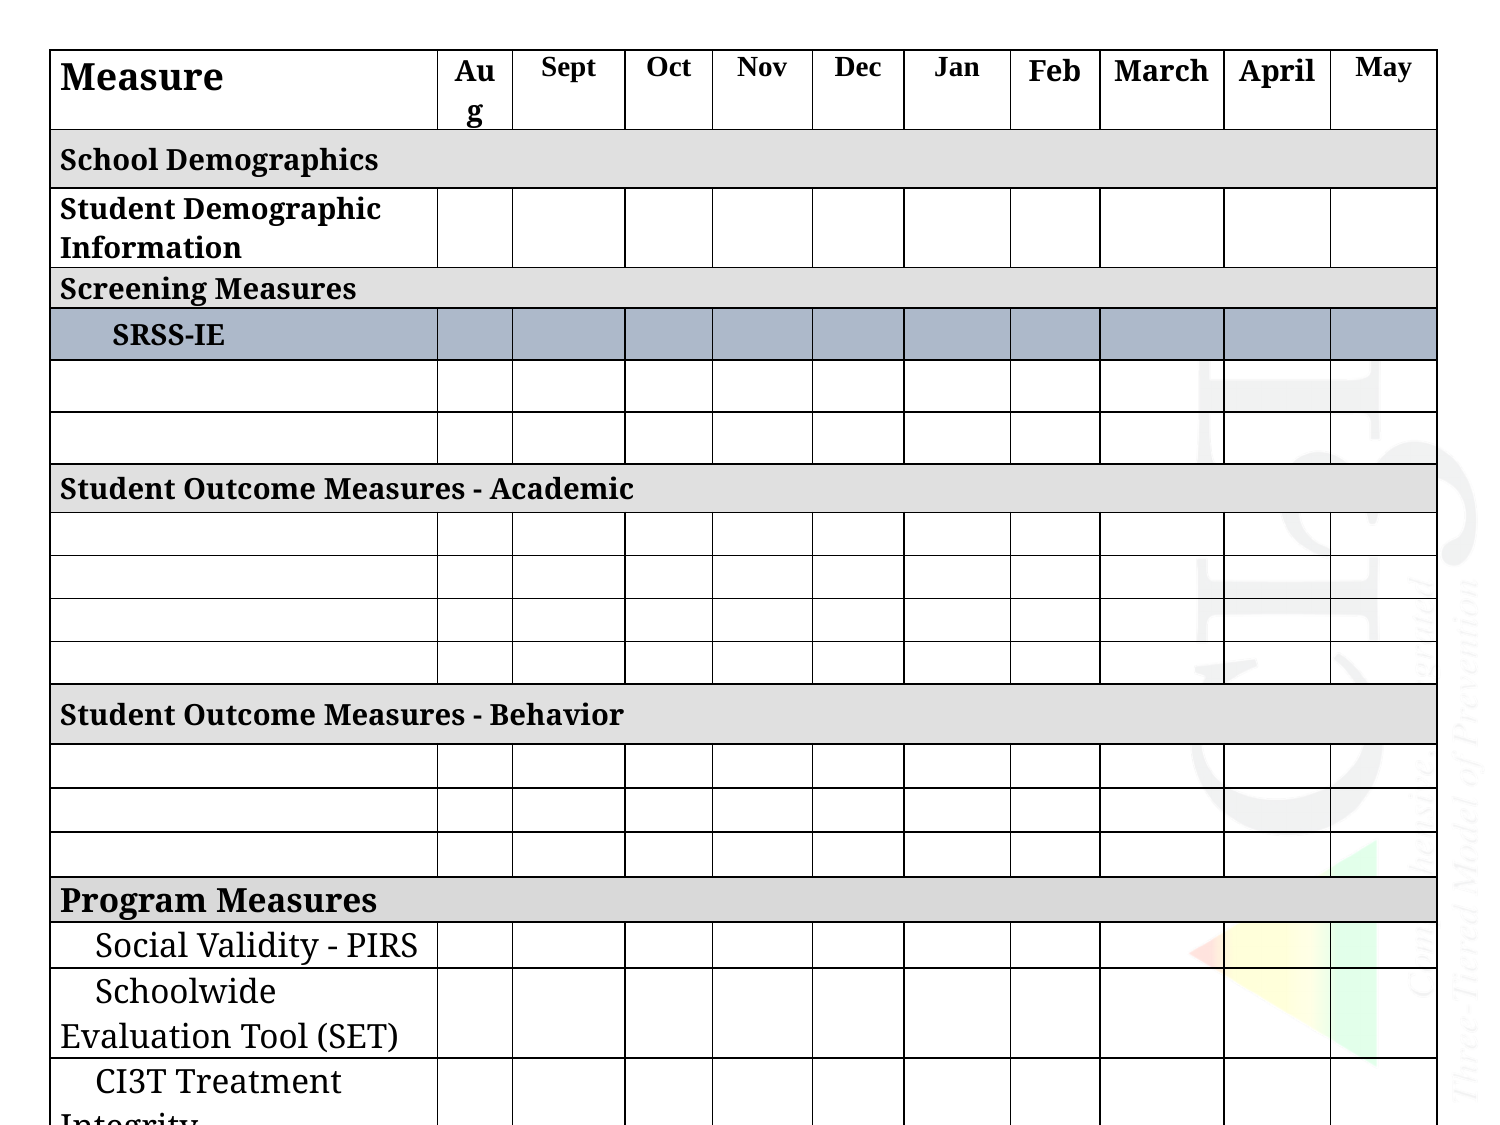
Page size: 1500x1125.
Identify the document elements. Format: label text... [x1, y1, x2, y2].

table_cell [1011, 556, 1099, 598]
table_cell [713, 413, 812, 463]
table_cell [1225, 833, 1330, 876]
table_cell [1225, 1059, 1330, 1125]
table_cell [51, 642, 437, 683]
table_cell [713, 642, 812, 683]
table_cell Program Measures [51, 878, 1436, 921]
table_cell [513, 513, 624, 555]
table_cell [626, 1059, 712, 1125]
table_cell [813, 923, 903, 967]
table_cell [1331, 1059, 1436, 1125]
table_cell [438, 556, 512, 598]
table_cell [513, 556, 624, 598]
table_cell [905, 556, 1010, 598]
table_cell [905, 513, 1010, 555]
table_cell [1011, 189, 1099, 267]
table_cell [813, 1059, 903, 1125]
table_header Sept [513, 51, 624, 129]
table_cell [1011, 642, 1099, 683]
table_cell [905, 969, 1010, 1057]
table_cell [51, 556, 437, 598]
table_cell [1331, 361, 1436, 411]
table_header Feb [1011, 51, 1099, 129]
table_cell [626, 833, 712, 876]
table_cell [1225, 745, 1330, 787]
table_cell [1101, 1059, 1223, 1125]
table_cell [626, 556, 712, 598]
table_cell [813, 642, 903, 683]
table_cell [1225, 361, 1330, 411]
table_cell [513, 642, 624, 683]
table_cell [51, 513, 437, 555]
table_cell [51, 361, 437, 411]
table_header Dec [813, 51, 903, 129]
table_cell [905, 789, 1010, 831]
table_cell [626, 361, 712, 411]
table_cell [1011, 1059, 1099, 1125]
table_cell [905, 189, 1010, 267]
table_cell [813, 833, 903, 876]
table_cell [1101, 189, 1223, 267]
table_cell [513, 789, 624, 831]
table_cell [813, 969, 903, 1057]
table_cell [513, 833, 624, 876]
table_cell [1225, 556, 1330, 598]
table_cell [51, 745, 437, 787]
table_cell [905, 361, 1010, 411]
table_cell [905, 599, 1010, 641]
table_cell CI3T Treatment Integrity [51, 1059, 437, 1125]
table_cell Student Demographic Information [51, 189, 437, 267]
table_header Measure [51, 51, 437, 129]
table_cell [438, 833, 512, 876]
table_cell [1225, 599, 1330, 641]
table_cell [438, 642, 512, 683]
table_cell [713, 1059, 812, 1125]
table_cell [813, 189, 903, 267]
table_cell Student Outcome Measures - Academic [51, 465, 1436, 512]
table_cell [51, 599, 437, 641]
table_cell [513, 969, 624, 1057]
table_cell [713, 789, 812, 831]
table_cell [438, 789, 512, 831]
table_cell SRSS-IE [51, 309, 437, 359]
table_cell [1101, 413, 1223, 463]
table_cell [1011, 309, 1099, 359]
table_cell [713, 599, 812, 641]
table_cell [1225, 189, 1330, 267]
table_cell [713, 969, 812, 1057]
table_header Nov [713, 51, 812, 129]
table_header May [1331, 51, 1436, 129]
table_cell [713, 361, 812, 411]
table_cell [713, 309, 812, 359]
table_cell [1331, 745, 1436, 787]
table_cell [513, 189, 624, 267]
table_cell [51, 833, 437, 876]
table_cell [1331, 969, 1436, 1057]
table_header March [1101, 51, 1223, 129]
table_cell [513, 413, 624, 463]
table_cell [438, 1059, 512, 1125]
table_cell [626, 413, 712, 463]
table_header Oct [626, 51, 712, 129]
table_cell [1331, 189, 1436, 267]
table_cell Student Outcome Measures - Behavior [51, 685, 1436, 743]
table_header April [1225, 51, 1330, 129]
table_cell [1101, 556, 1223, 598]
table_cell [713, 923, 812, 967]
table_cell [626, 309, 712, 359]
table_cell [905, 642, 1010, 683]
table_cell [1011, 361, 1099, 411]
table_cell [1101, 789, 1223, 831]
table_cell [438, 361, 512, 411]
table_cell [513, 361, 624, 411]
table_cell [513, 1059, 624, 1125]
table_cell [1331, 556, 1436, 598]
table_cell [1101, 599, 1223, 641]
table_cell [626, 189, 712, 267]
table_cell [1331, 833, 1436, 876]
table_cell [1011, 413, 1099, 463]
table_cell [1225, 789, 1330, 831]
table_cell [1011, 745, 1099, 787]
table_cell [513, 309, 624, 359]
table_cell [1101, 833, 1223, 876]
table_cell [626, 745, 712, 787]
table_cell [51, 413, 437, 463]
table_cell [1331, 513, 1436, 555]
table_cell [1101, 361, 1223, 411]
table_cell [438, 923, 512, 967]
table_cell [1331, 413, 1436, 463]
table_cell [626, 969, 712, 1057]
table_cell [626, 642, 712, 683]
table_cell [1331, 923, 1436, 967]
table_cell [438, 309, 512, 359]
table_cell [1101, 309, 1223, 359]
table_cell [713, 833, 812, 876]
table_cell [438, 745, 512, 787]
table_cell School Demographics [51, 130, 1436, 187]
table_cell [905, 745, 1010, 787]
table_cell [513, 745, 624, 787]
table_cell [1225, 413, 1330, 463]
table_cell [626, 789, 712, 831]
table_cell [1101, 745, 1223, 787]
table_cell [1011, 599, 1099, 641]
table_cell [1101, 923, 1223, 967]
table_header Jan [905, 51, 1010, 129]
table_cell [905, 309, 1010, 359]
table_cell [1225, 309, 1330, 359]
table_cell [626, 599, 712, 641]
table_cell [813, 745, 903, 787]
table_cell [813, 556, 903, 598]
table_cell [438, 969, 512, 1057]
table_cell [1331, 599, 1436, 641]
table_cell [713, 745, 812, 787]
table_cell [905, 833, 1010, 876]
table_cell [1011, 789, 1099, 831]
table_header Aug [438, 51, 512, 129]
table_cell [438, 189, 512, 267]
table_cell [713, 556, 812, 598]
table_cell Screening Measures [51, 268, 1436, 307]
table_cell [905, 1059, 1010, 1125]
table_cell [1011, 923, 1099, 967]
table_cell [51, 789, 437, 831]
table_cell [905, 923, 1010, 967]
table_cell [813, 513, 903, 555]
table_cell [513, 599, 624, 641]
table_cell [626, 923, 712, 967]
table_cell [1011, 969, 1099, 1057]
table_cell [438, 513, 512, 555]
table_cell [438, 413, 512, 463]
table_cell [1011, 513, 1099, 555]
table_cell [1331, 309, 1436, 359]
table_cell [1101, 513, 1223, 555]
table_cell [1225, 513, 1330, 555]
table_cell [1331, 642, 1436, 683]
table_cell Schoolwide Evaluation Tool (SET) [51, 969, 437, 1057]
table_cell [1101, 642, 1223, 683]
table_cell [905, 413, 1010, 463]
table_cell [1101, 969, 1223, 1057]
table_cell [713, 189, 812, 267]
table_cell [813, 413, 903, 463]
table_cell [813, 789, 903, 831]
table_cell [713, 513, 812, 555]
table_cell [813, 309, 903, 359]
table_cell [513, 923, 624, 967]
table_cell [1225, 969, 1330, 1057]
table_cell [1225, 642, 1330, 683]
table_cell [438, 599, 512, 641]
table_cell [1225, 923, 1330, 967]
table_cell [1331, 789, 1436, 831]
table_cell [626, 513, 712, 555]
table_cell [813, 361, 903, 411]
table_cell [1011, 833, 1099, 876]
table_cell [813, 599, 903, 641]
table_cell Social Validity - PIRS [51, 923, 437, 967]
